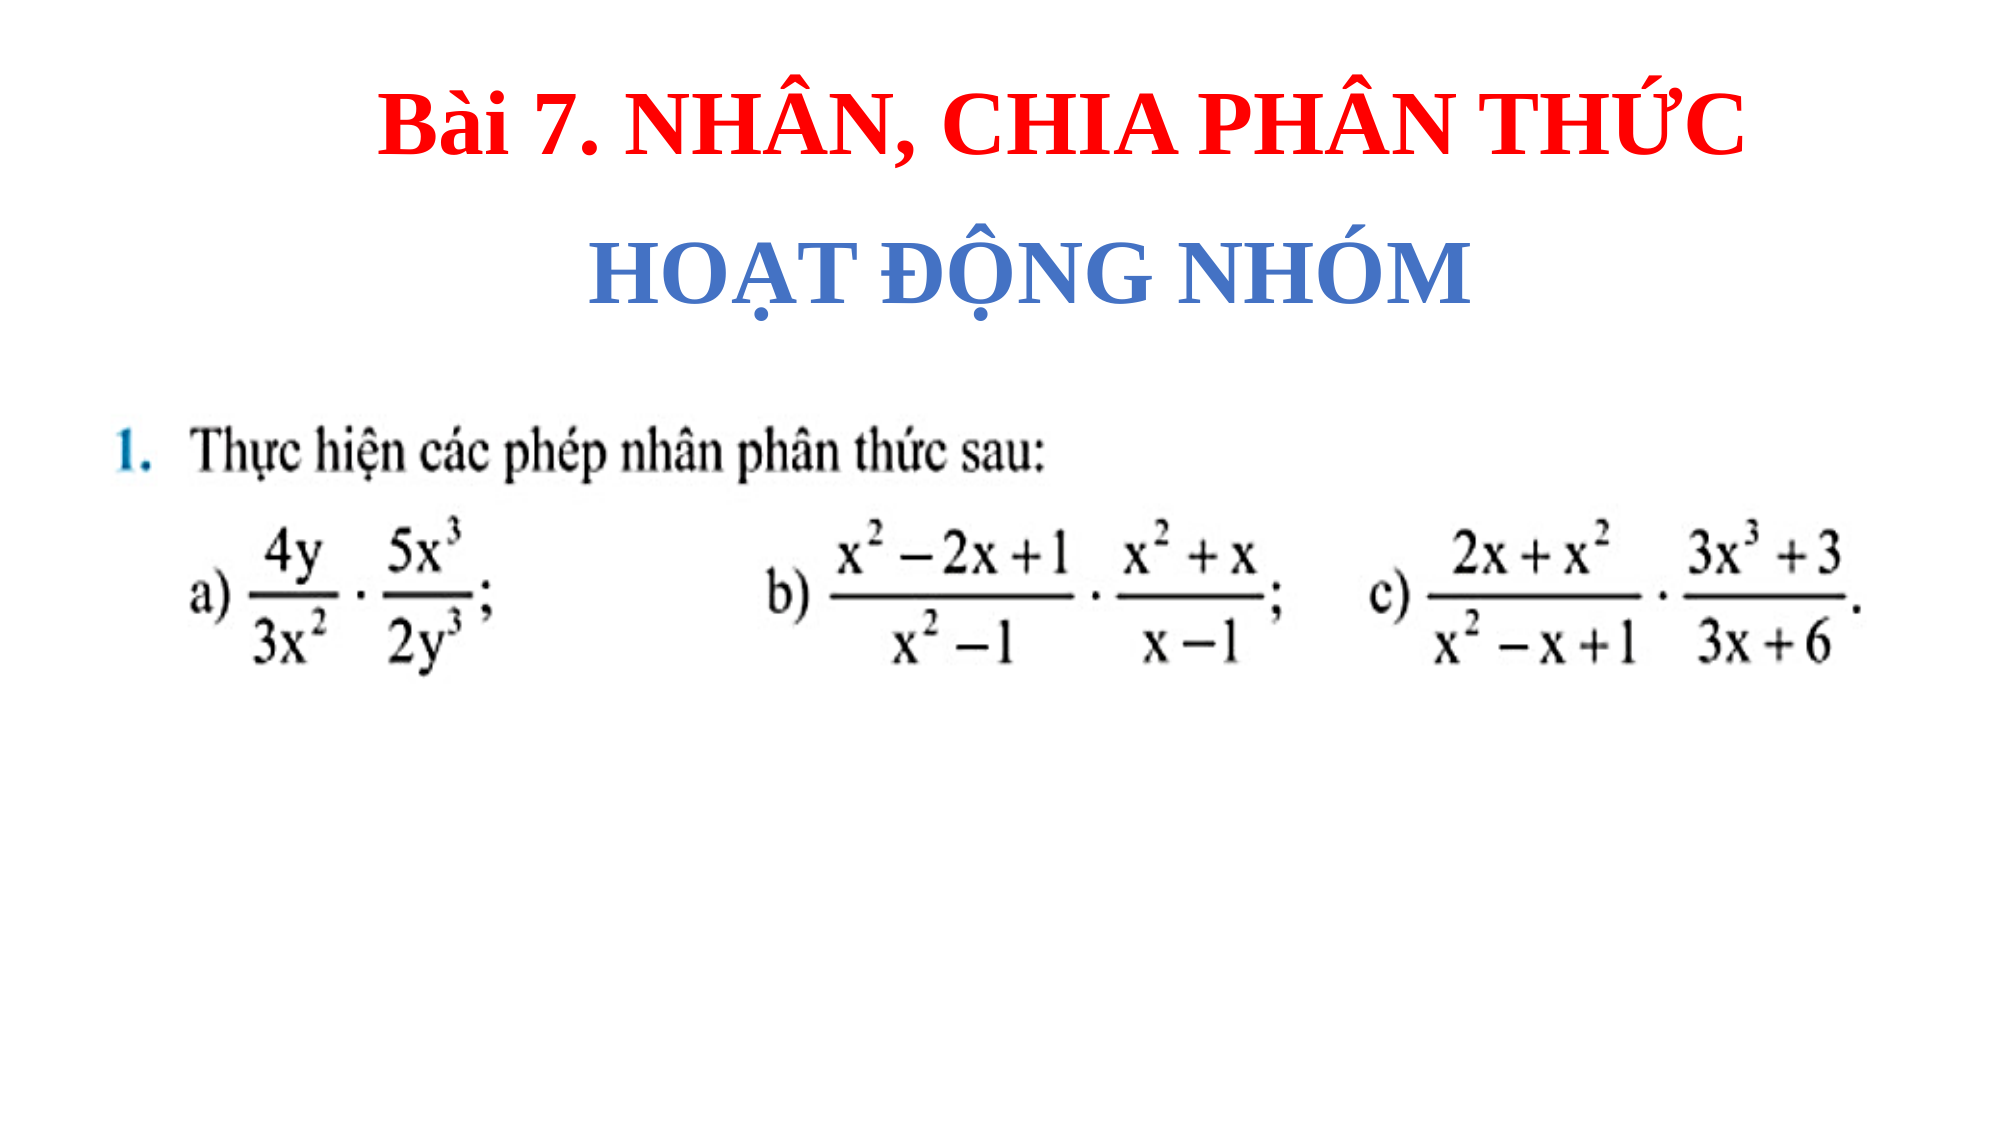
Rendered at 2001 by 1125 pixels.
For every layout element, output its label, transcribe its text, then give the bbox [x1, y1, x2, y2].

picture [98, 406, 1888, 708]
text_box HOẠT ĐỘNG NHÓM [557, 204, 1505, 330]
text_box Bài 7. NHÂN, CHIA PHÂN THỨC [362, 55, 1883, 180]
